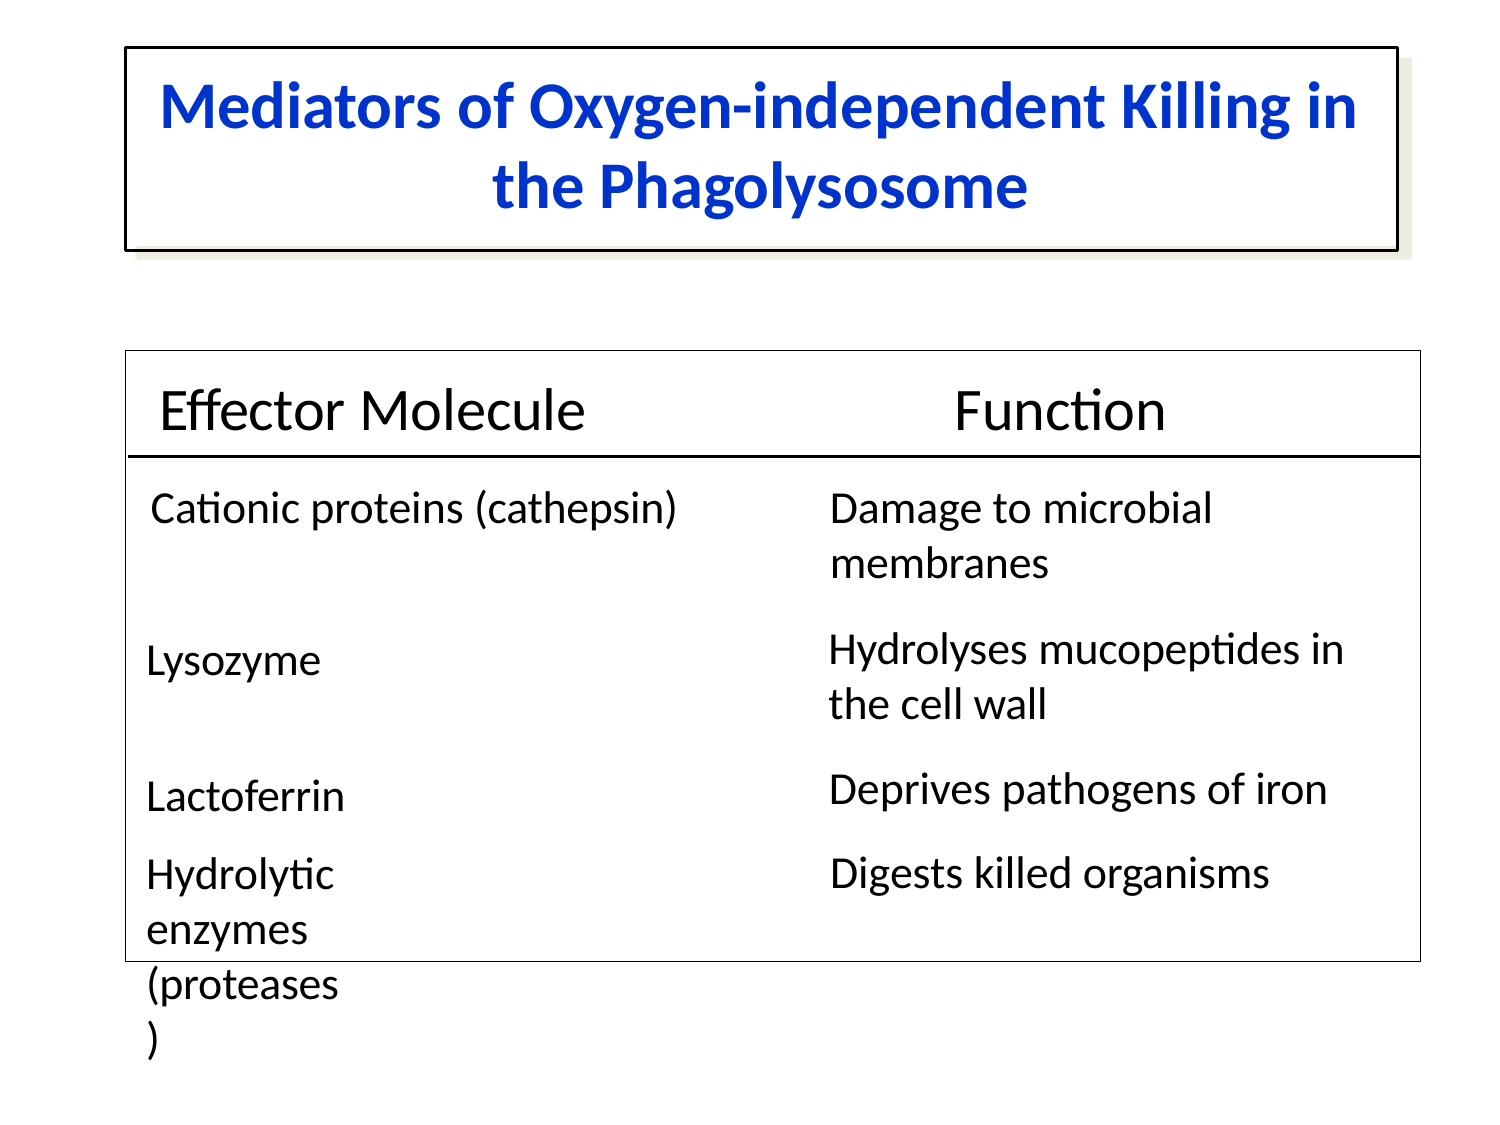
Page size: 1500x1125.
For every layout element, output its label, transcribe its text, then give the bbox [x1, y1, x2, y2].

text_box Effector Molecule Cationic proteins (cathepsin) Lysozyme Lactoferrin Hydrolytic enzymes (proteases) [144, 367, 734, 1064]
text_box Function Damage to microbial membranes Hydrolyses mucopeptides in the cell wall Deprives pathogens of iron Digests killed organisms [826, 367, 1354, 898]
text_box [124, 46, 1431, 280]
